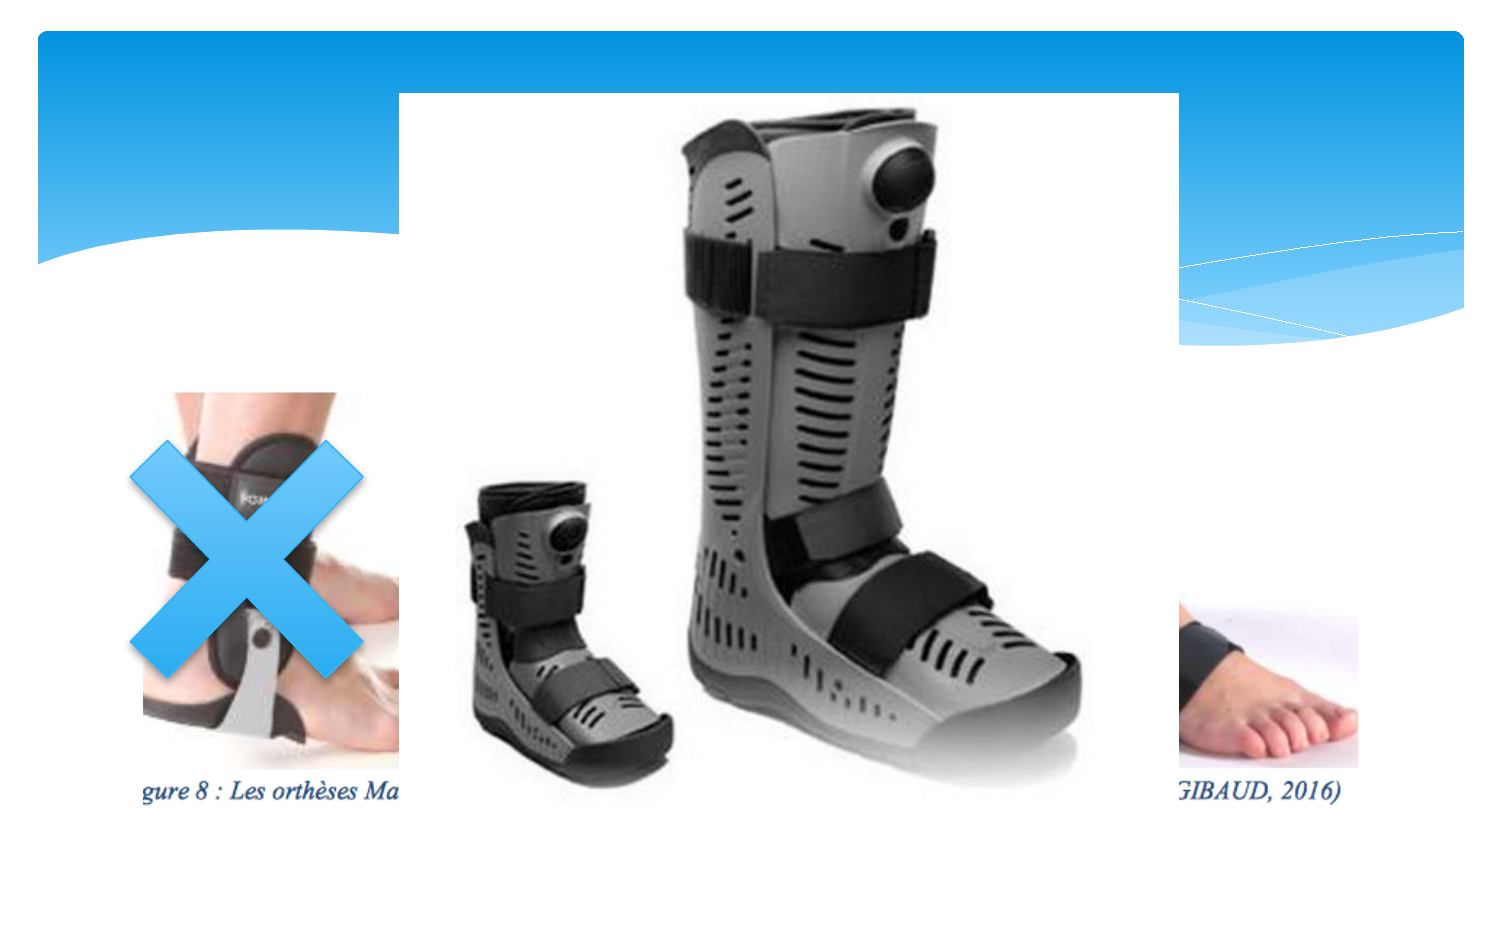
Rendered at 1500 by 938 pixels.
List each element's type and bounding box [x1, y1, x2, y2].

text_box [129, 470, 136, 484]
picture [399, 93, 1179, 872]
text_box [129, 634, 136, 649]
list [142, 365, 393, 838]
list [1184, 365, 1359, 838]
